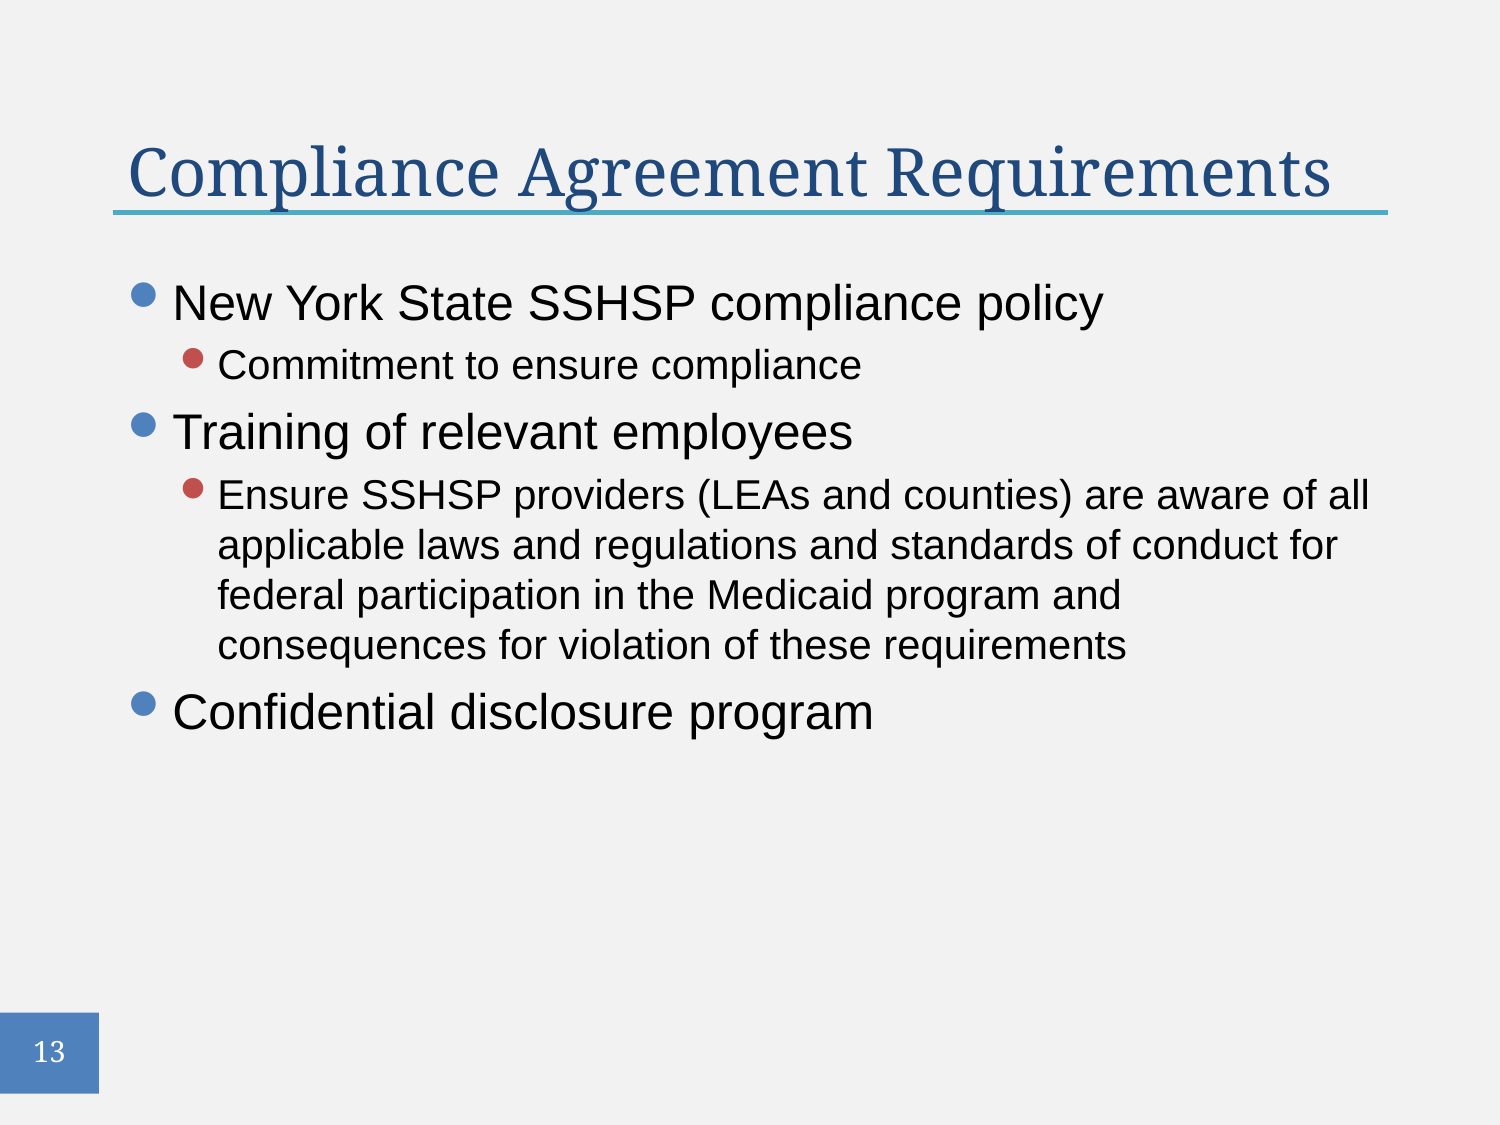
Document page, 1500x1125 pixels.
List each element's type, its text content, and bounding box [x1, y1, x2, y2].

list New York State SSHSP compliance policy Commitment to ensure compliance Training of relevant employees Ensure SSHSP providers (LEAs and counties) are aware of all applicable laws and regulations and standards of conduct for federal participation in the Medicaid program and consequences for violation of these requirements Confidential disclosure program [112, 262, 1388, 1013]
slide_number 13 [0, 1012, 99, 1094]
title Compliance Agreement Requirements [112, 37, 1388, 226]
